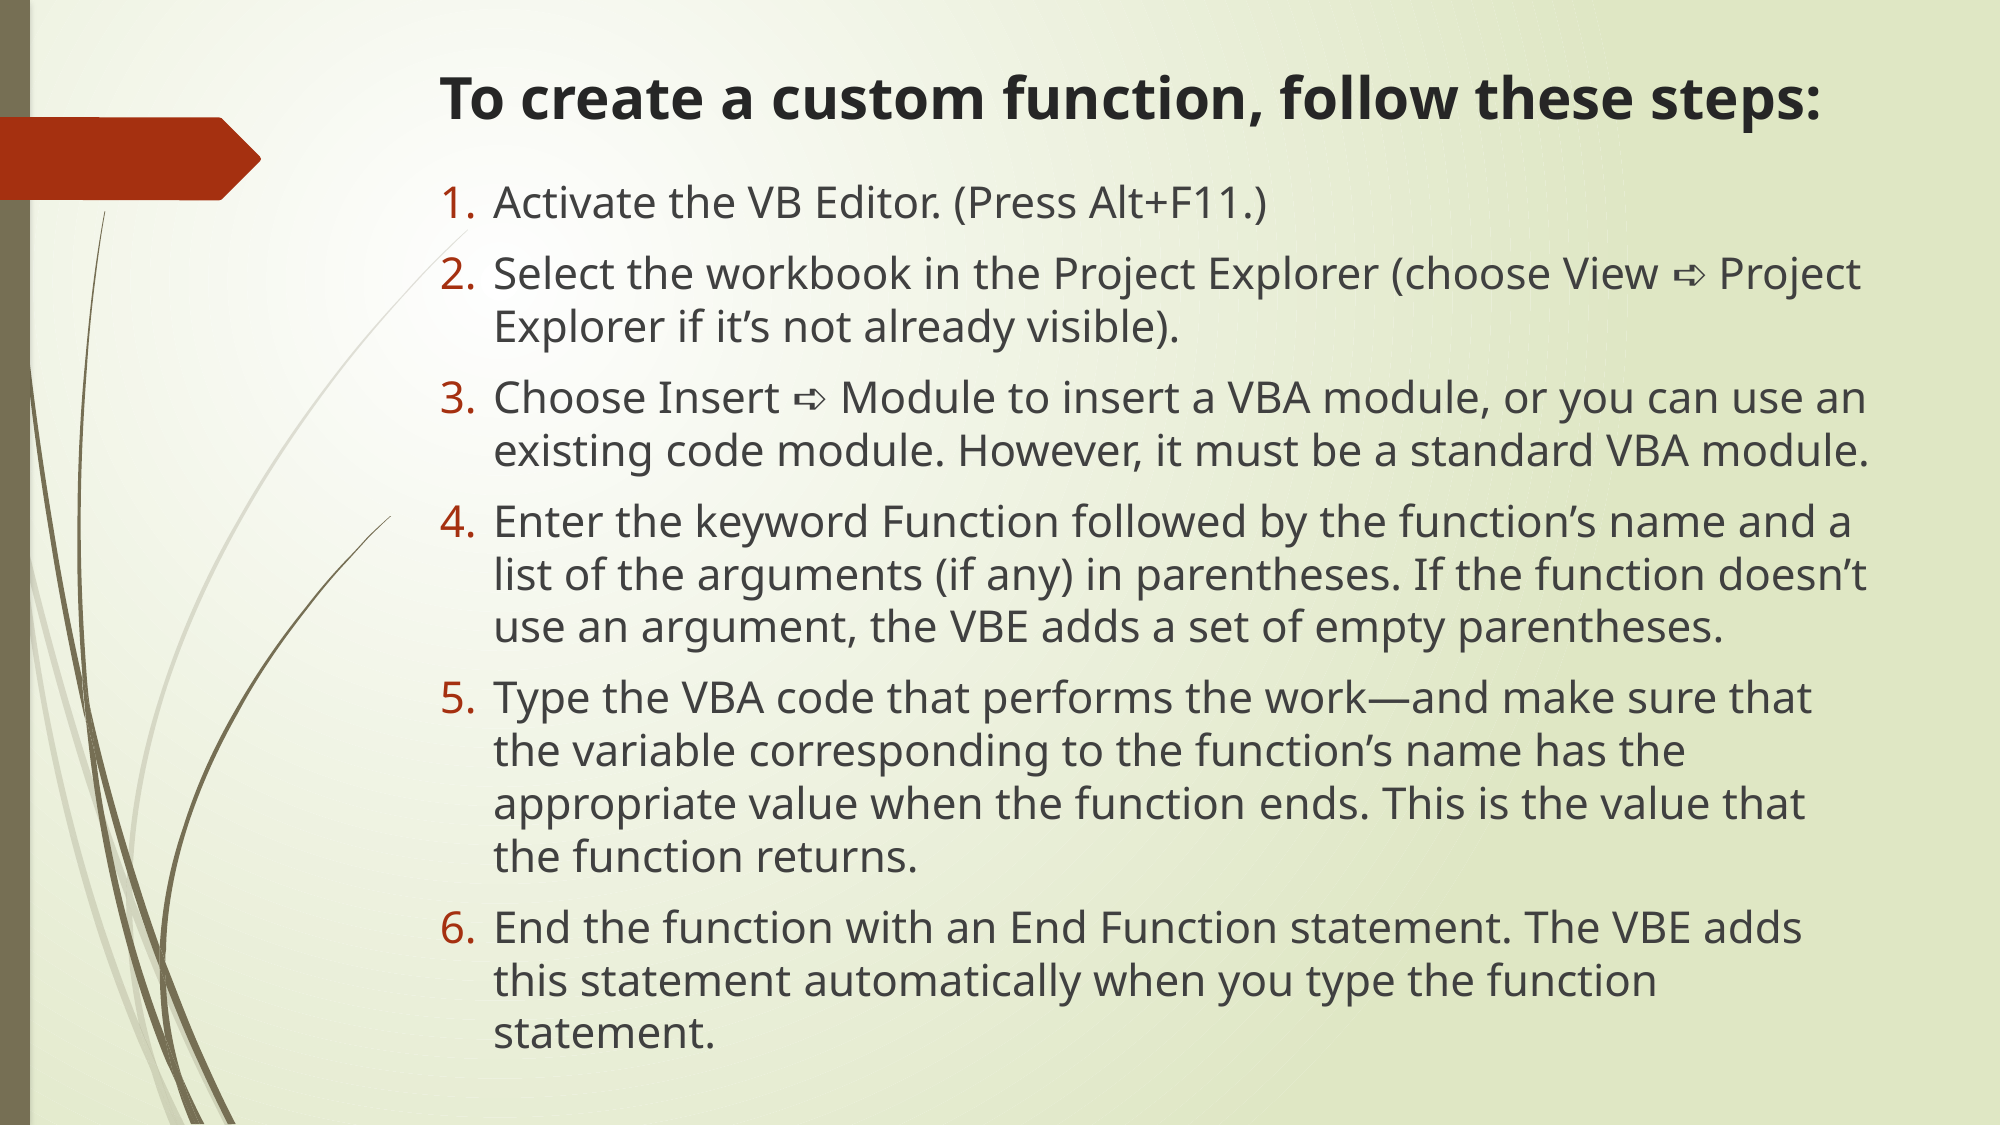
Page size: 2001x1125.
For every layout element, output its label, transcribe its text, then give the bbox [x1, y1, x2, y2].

list Activate the VB Editor. (Press Alt+F11.) Select the workbook in the Project Explorer (choose View ➪ Project Explorer if it’s not already visible). Choose Insert ➪ Module to insert a VBA module, or you can use an existing code module. However, it must be a standard VBA module. Enter the keyword Function followed by the function’s name and a list of the arguments (if any) in parentheses. If the function doesn’t use an argument, the VBE adds a set of empty parentheses. Type the VBA code that performs the work—and make sure that the variable corresponding to the function’s name has the appropriate value when the function ends. This is the value that the function returns. End the function with an End Function statement. The VBE adds this statement automatically when you type the function statement. [424, 166, 1888, 1072]
title To create a custom function, follow these steps: [424, 53, 1887, 166]
